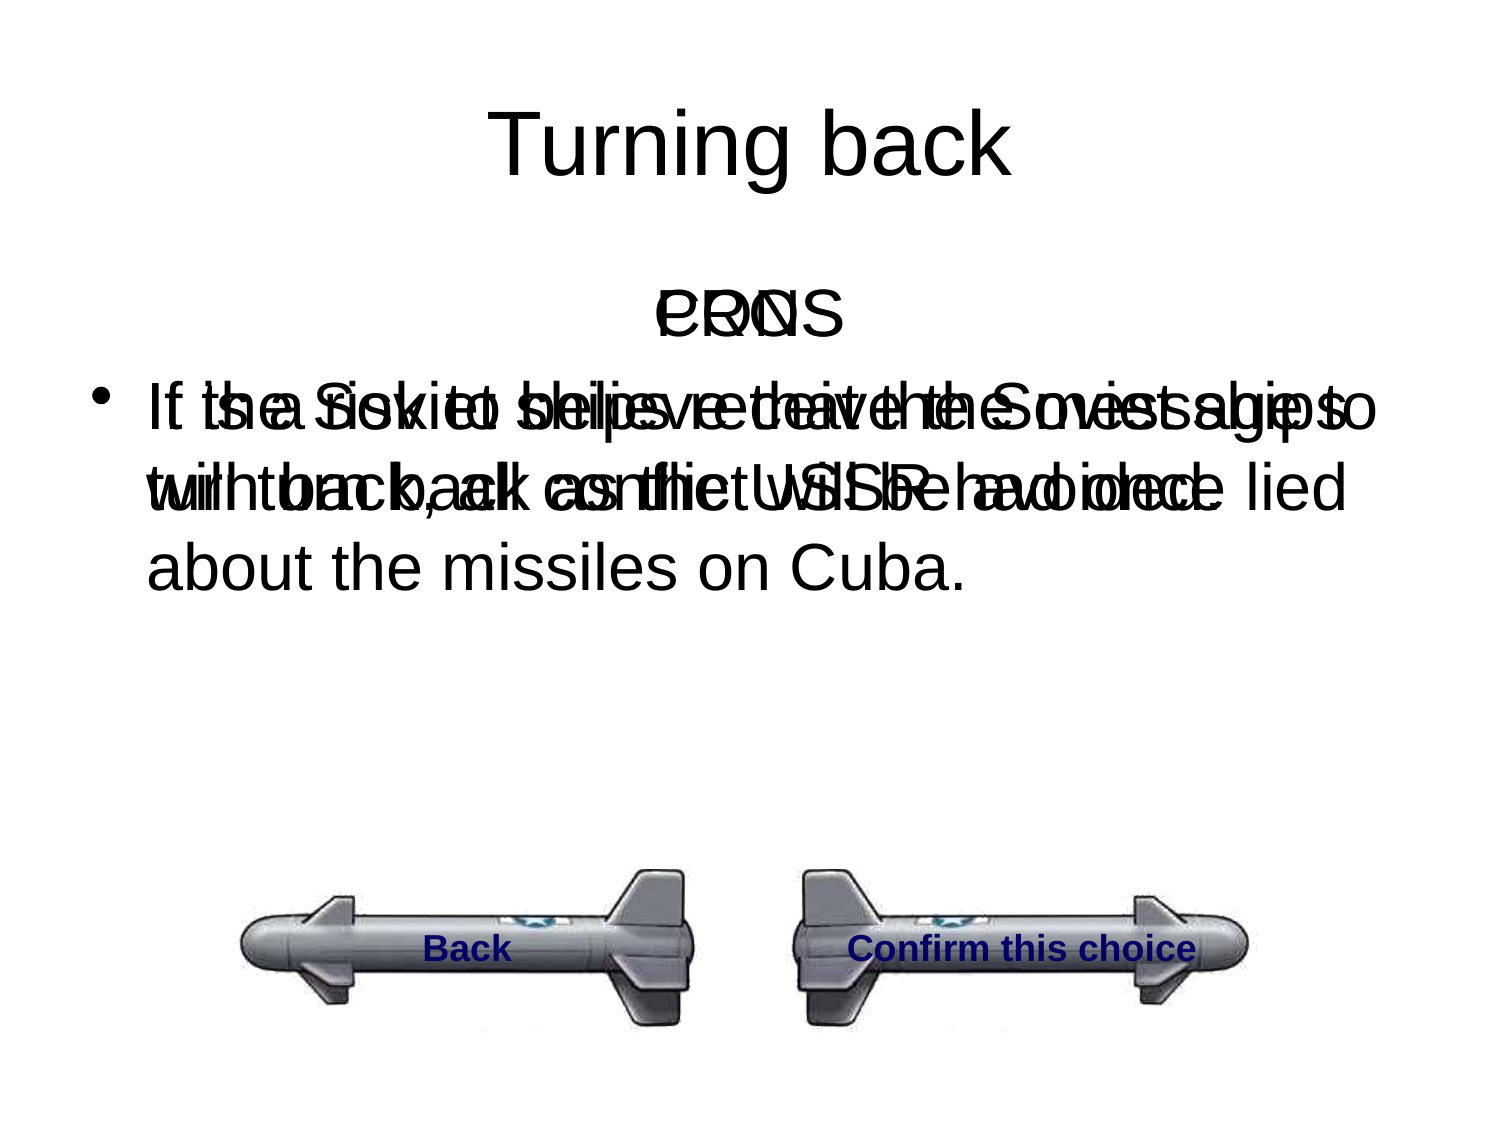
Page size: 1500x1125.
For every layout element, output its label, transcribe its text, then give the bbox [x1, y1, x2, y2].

title Turning back [74, 44, 1426, 233]
picture [230, 869, 703, 1036]
picture [785, 869, 1259, 1036]
list CONS It is a risk to believe that the Soviet ships will turn back as the USSR had once lied about the missiles on Cuba. [74, 262, 1426, 1006]
